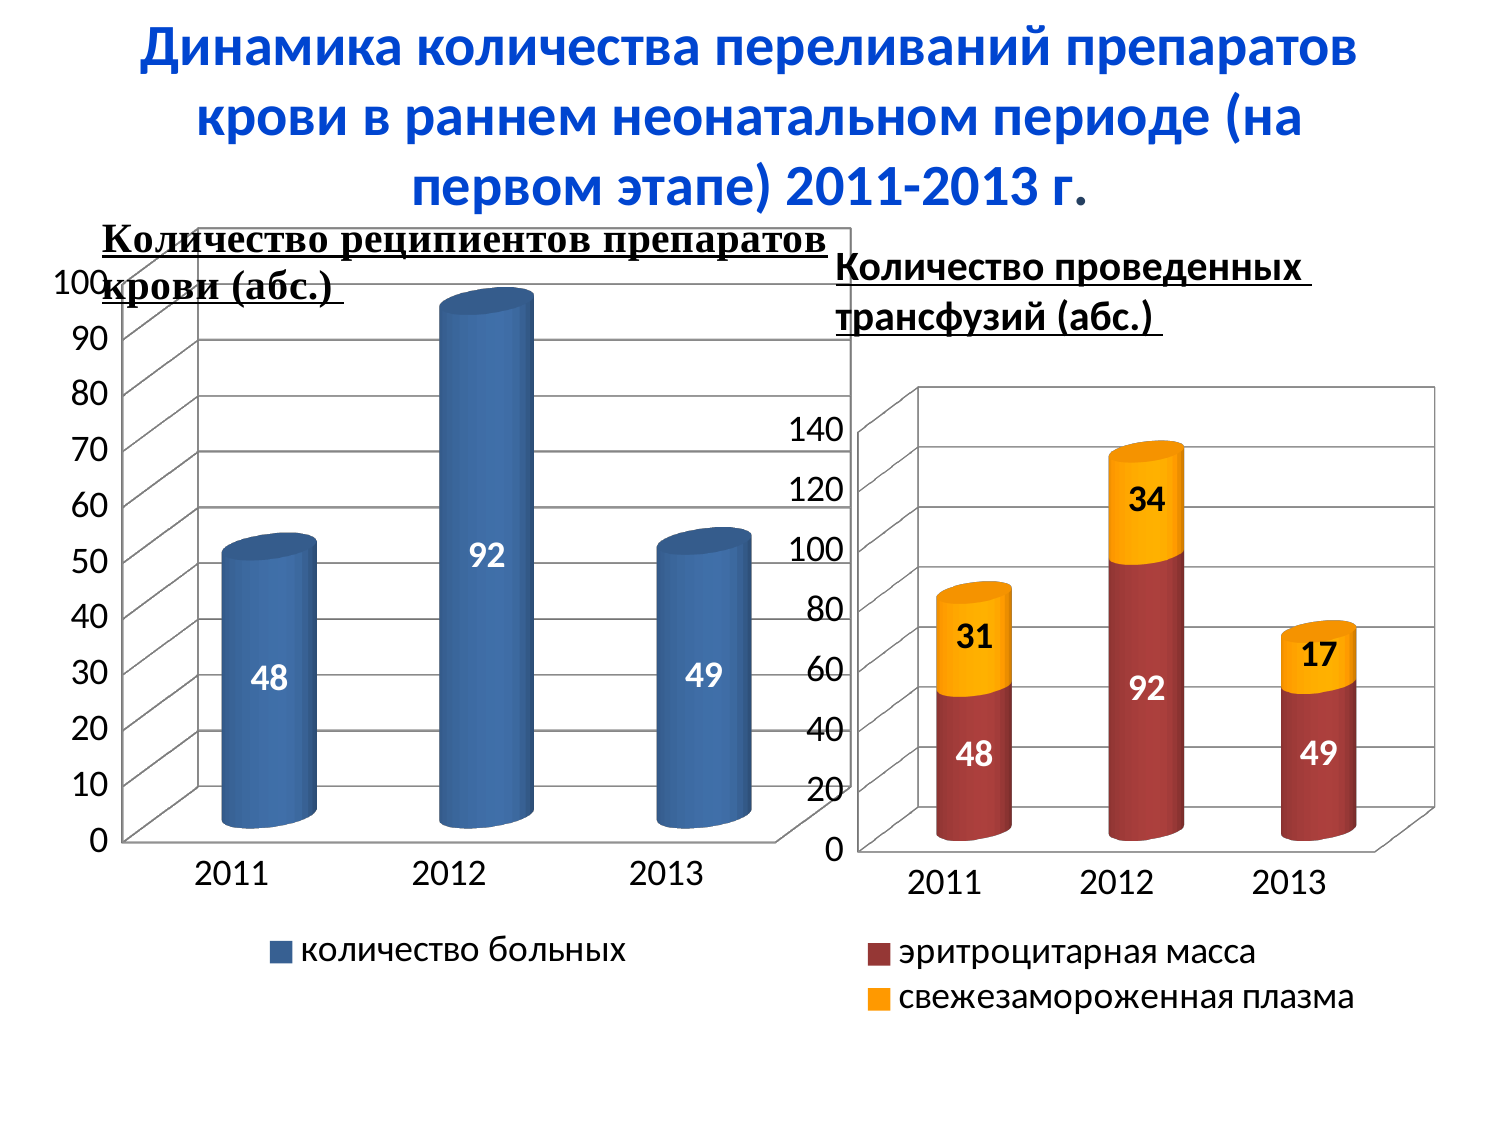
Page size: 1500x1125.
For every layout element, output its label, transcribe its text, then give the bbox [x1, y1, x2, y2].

chart [34, 207, 1450, 1026]
text_box Количество проведенных трансфузий (абс.) [874, 231, 1500, 350]
text_box Динамика количества переливаний препаратов крови в раннем неонатальном периоде (на первом этапе) 2011-2013 г. [88, 0, 1412, 225]
